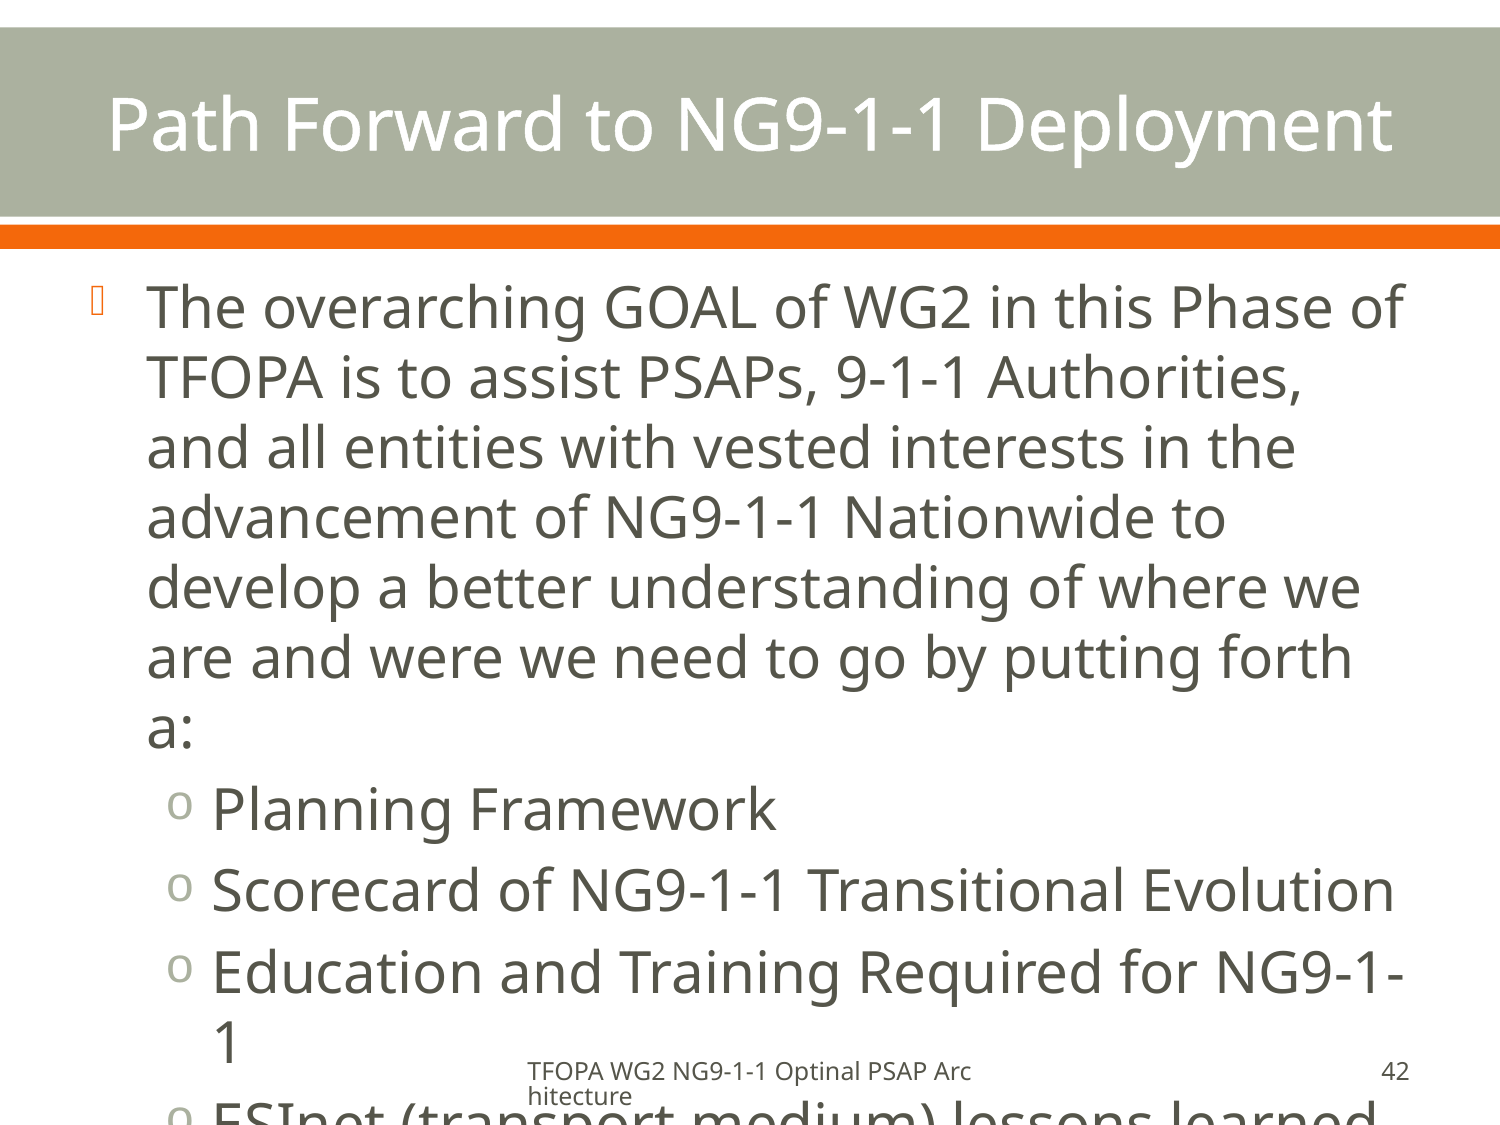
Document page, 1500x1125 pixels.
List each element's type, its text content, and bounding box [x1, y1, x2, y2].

list The overarching GOAL of WG2 in this Phase of TFOPA is to assist PSAPs, 9-1-1 Authorities, and all entities with vested interests in the advancement of NG9-1-1 Nationwide to develop a better understanding of where we are and were we need to go by putting forth a: Planning Framework Scorecard of NG9-1-1 Transitional Evolution Education and Training Required for NG9-1-1 ESInet (transport medium) lessons learned [75, 262, 1425, 1005]
slide_number 42 [1074, 1042, 1425, 1103]
footer TFOPA WG2 NG9-1-1 Optinal PSAP Architecture [512, 1042, 988, 1103]
title Path Forward to NG9-1-1 Deployment [75, 29, 1425, 213]
